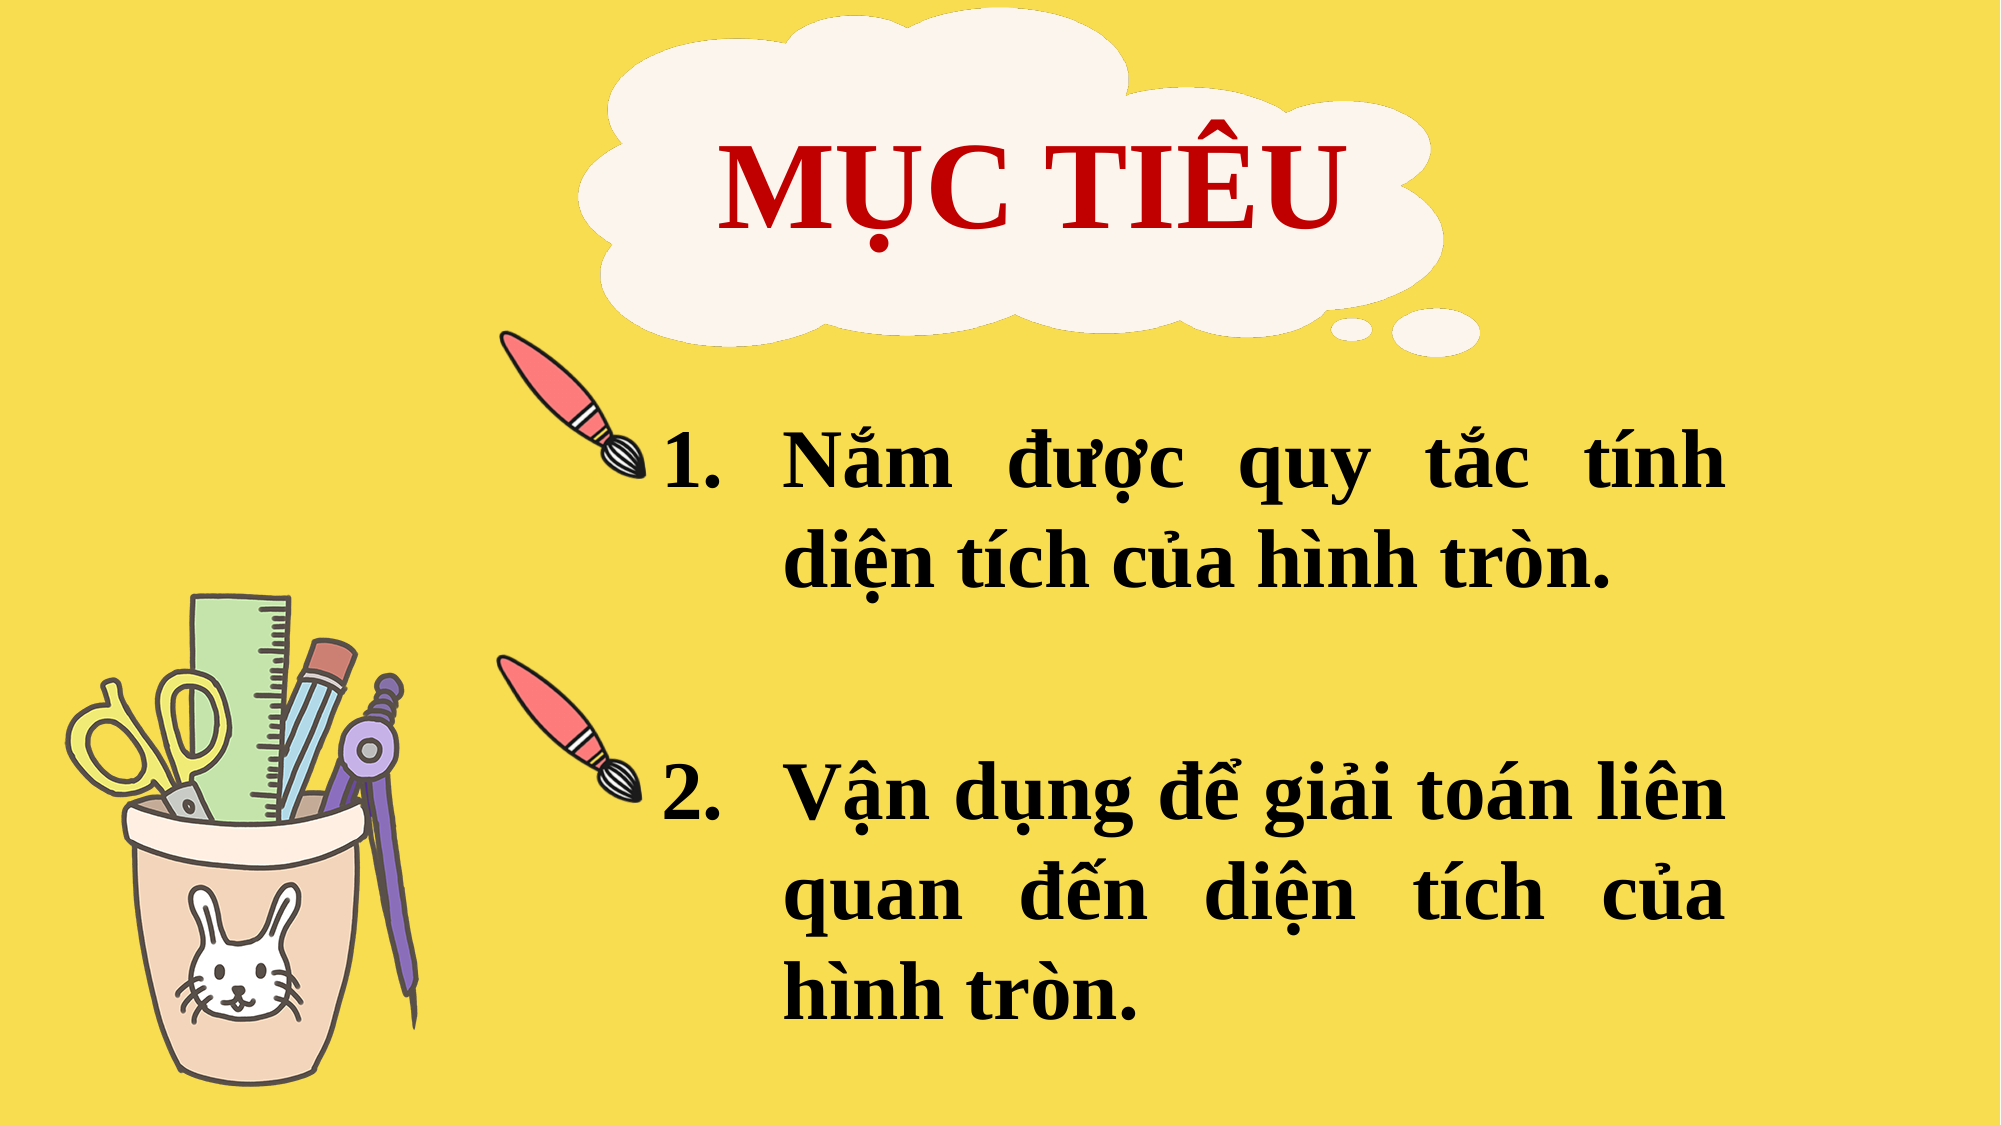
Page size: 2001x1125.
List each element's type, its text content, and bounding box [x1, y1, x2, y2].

picture [0, 0, 2000, 1125]
text_box Nắm được quy tắc tính diện tích của hình tròn. [646, 397, 1743, 612]
text_box Vận dụng để giải toán liên quan đến diện tích của hình tròn. [646, 728, 1743, 1044]
